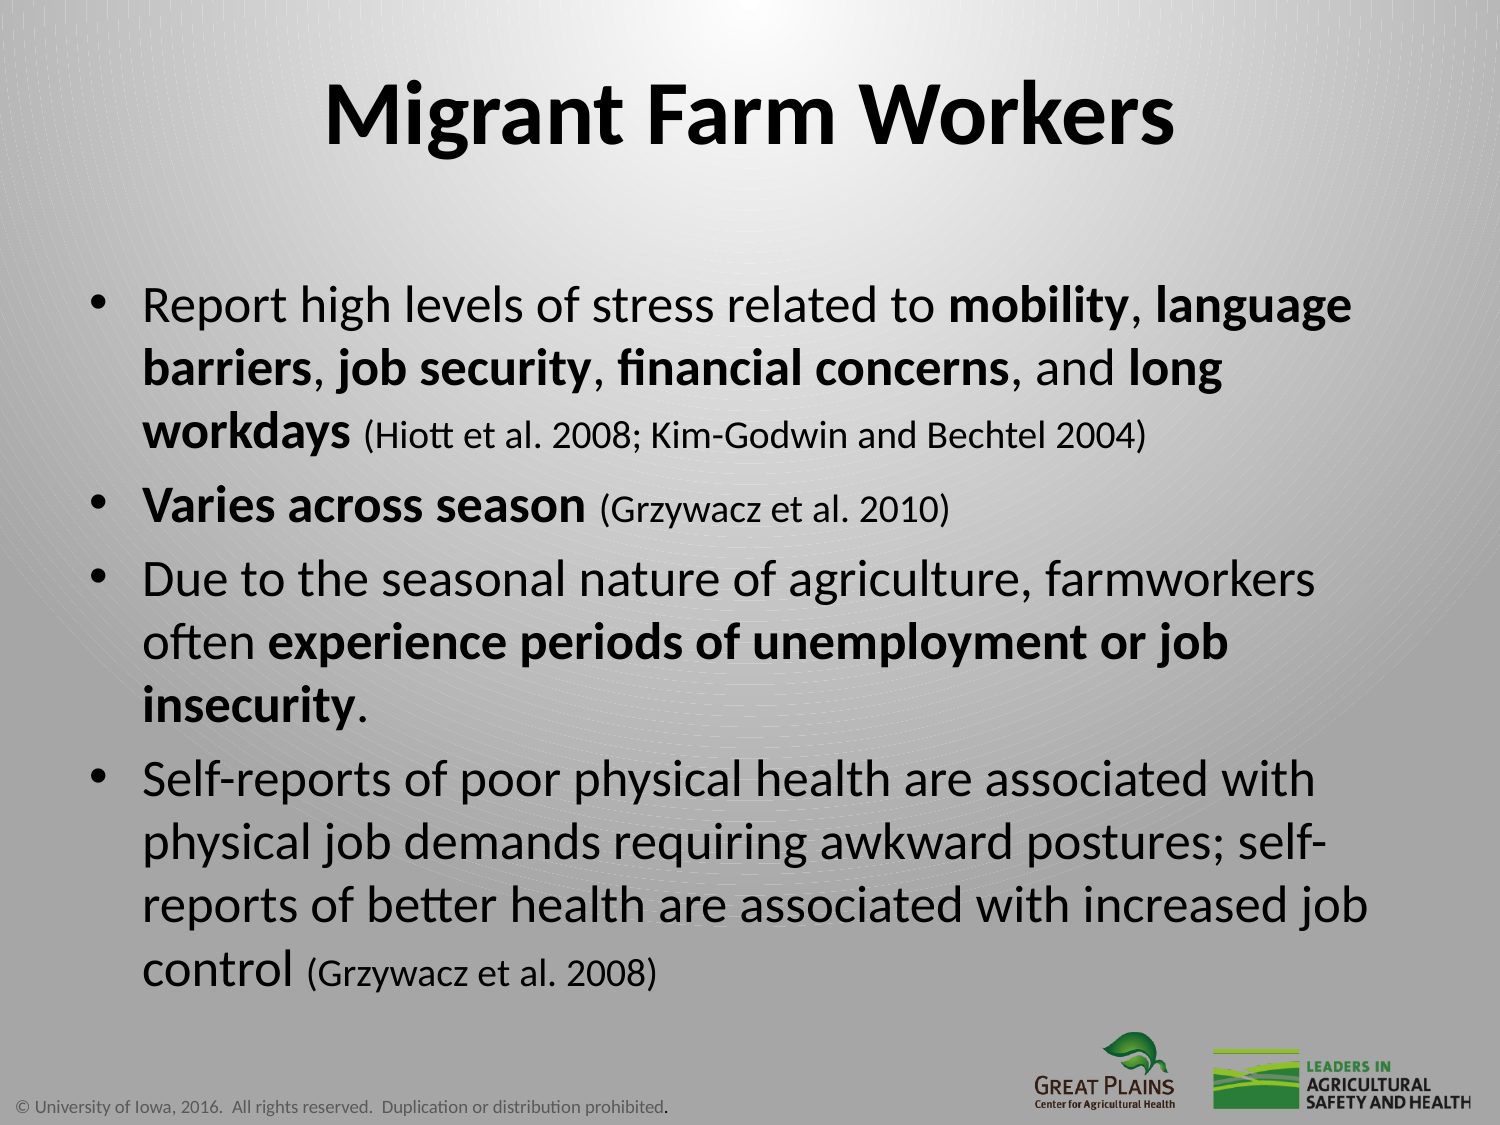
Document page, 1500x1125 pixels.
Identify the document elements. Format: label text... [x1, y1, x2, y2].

picture [1025, 1018, 1188, 1119]
title Migrant Farm Workers [75, 45, 1425, 233]
picture [1210, 1049, 1471, 1113]
list Report high levels of stress related to mobility, language barriers, job security, financial concerns, and long workdays (Hiott et al. 2008; Kim-Godwin and Bechtel 2004) Varies across season (Grzywacz et al. 2010) Due to the seasonal nature of agriculture, farmworkers often experience periods of unemployment or job insecurity. Self-reports of poor physical health are associated with physical job demands requiring awkward postures; self-reports of better health are associated with increased job control (Grzywacz et al. 2008) [75, 262, 1425, 1005]
